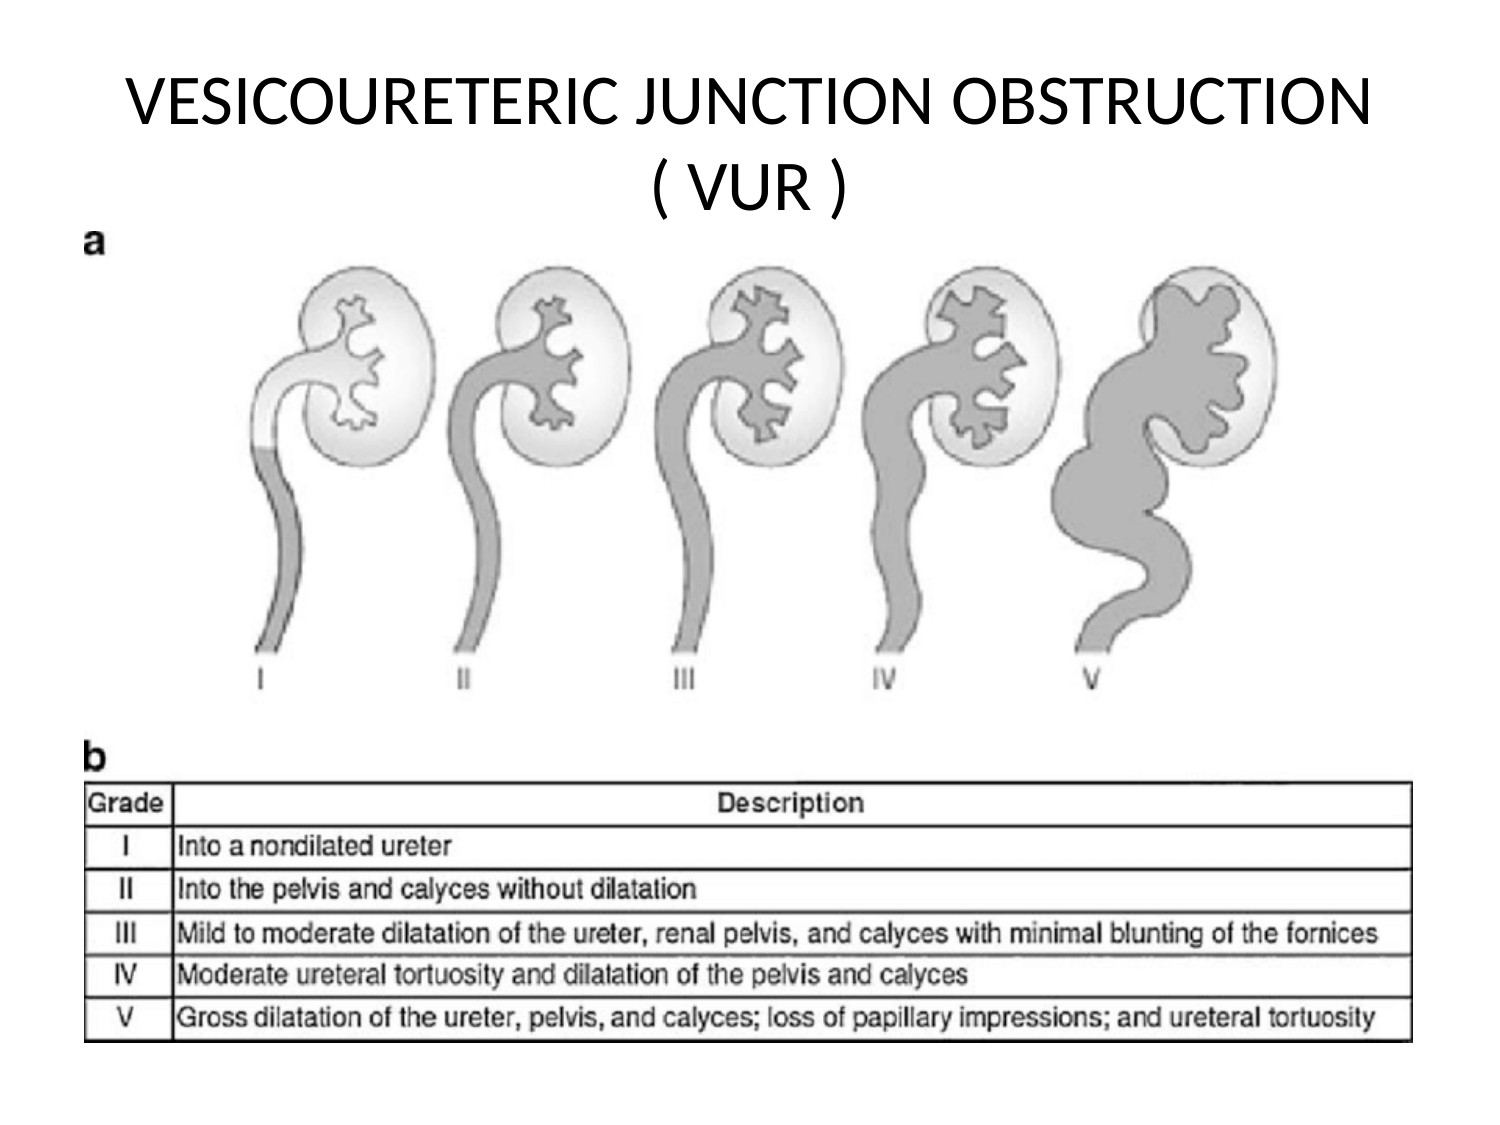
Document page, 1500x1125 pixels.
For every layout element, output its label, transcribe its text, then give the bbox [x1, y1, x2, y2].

title VESICOURETERIC JUNCTION OBSTRUCTION ( VUR ) [75, 45, 1425, 233]
picture [83, 231, 1413, 1043]
